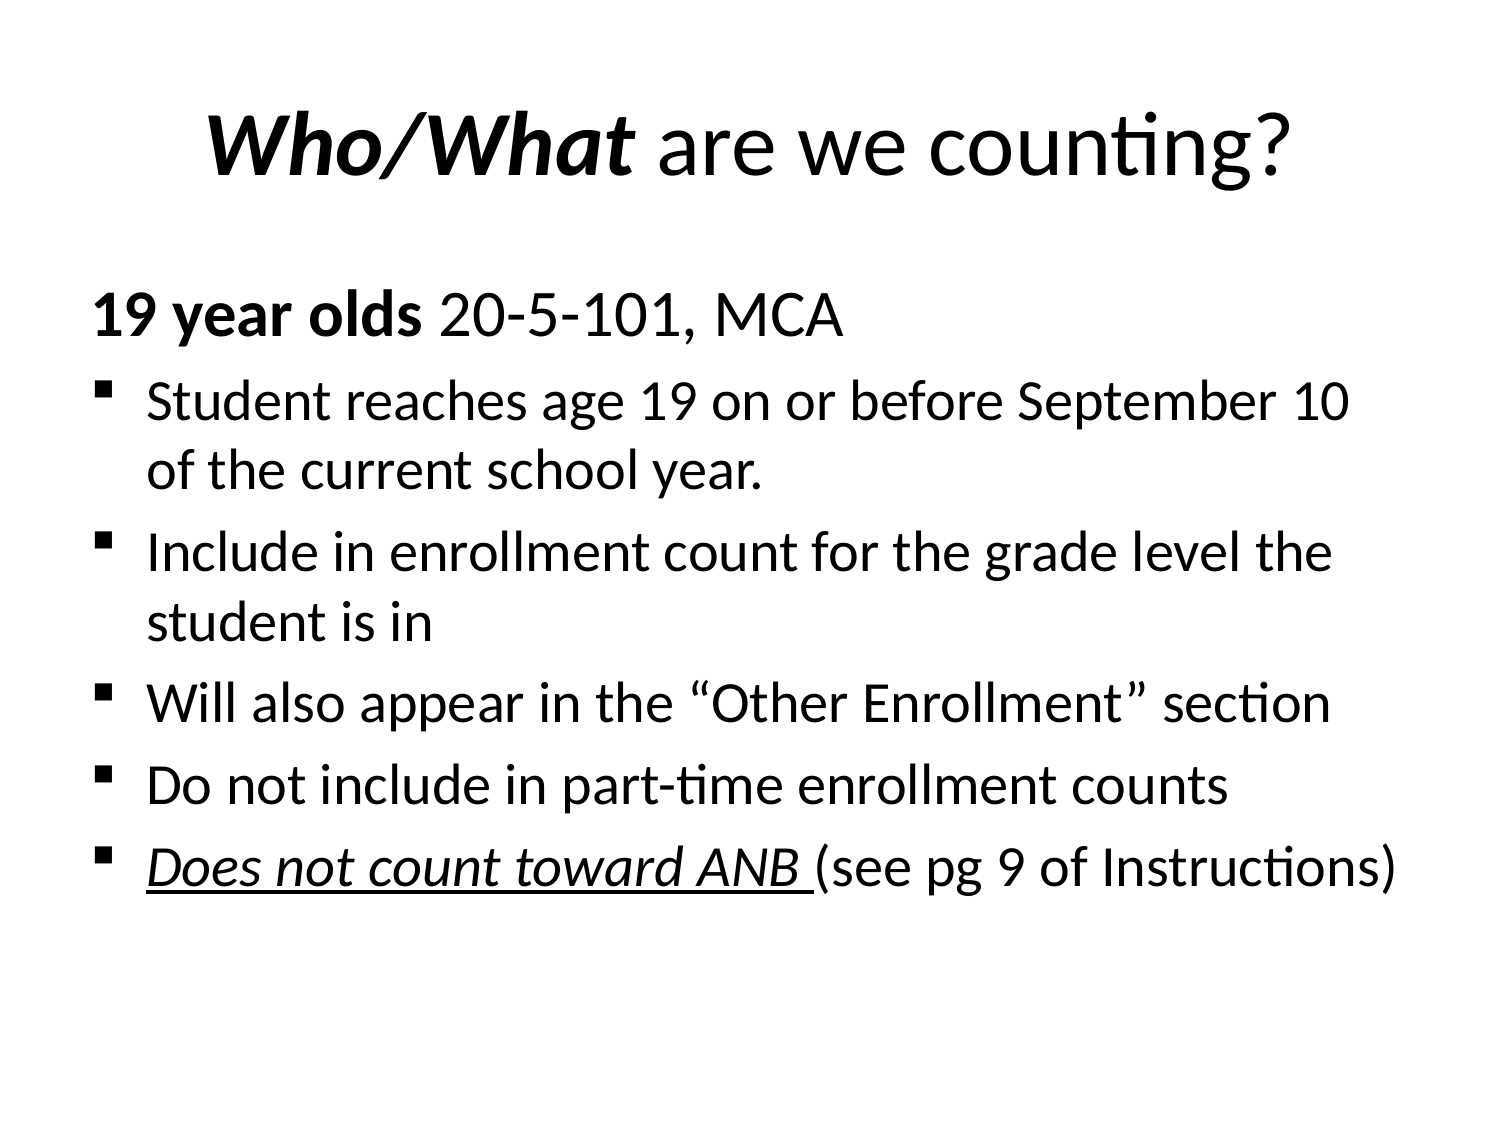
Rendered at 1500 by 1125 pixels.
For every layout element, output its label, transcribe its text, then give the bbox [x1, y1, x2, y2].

title Who/What are we counting? [75, 45, 1425, 233]
list 19 year olds 20-5-101, MCA Student reaches age 19 on or before September 10 of the current school year. Include in enrollment count for the grade level the student is in Will also appear in the “Other Enrollment” section Do not include in part-time enrollment counts Does not count toward ANB (see pg 9 of Instructions) [75, 262, 1425, 1005]
